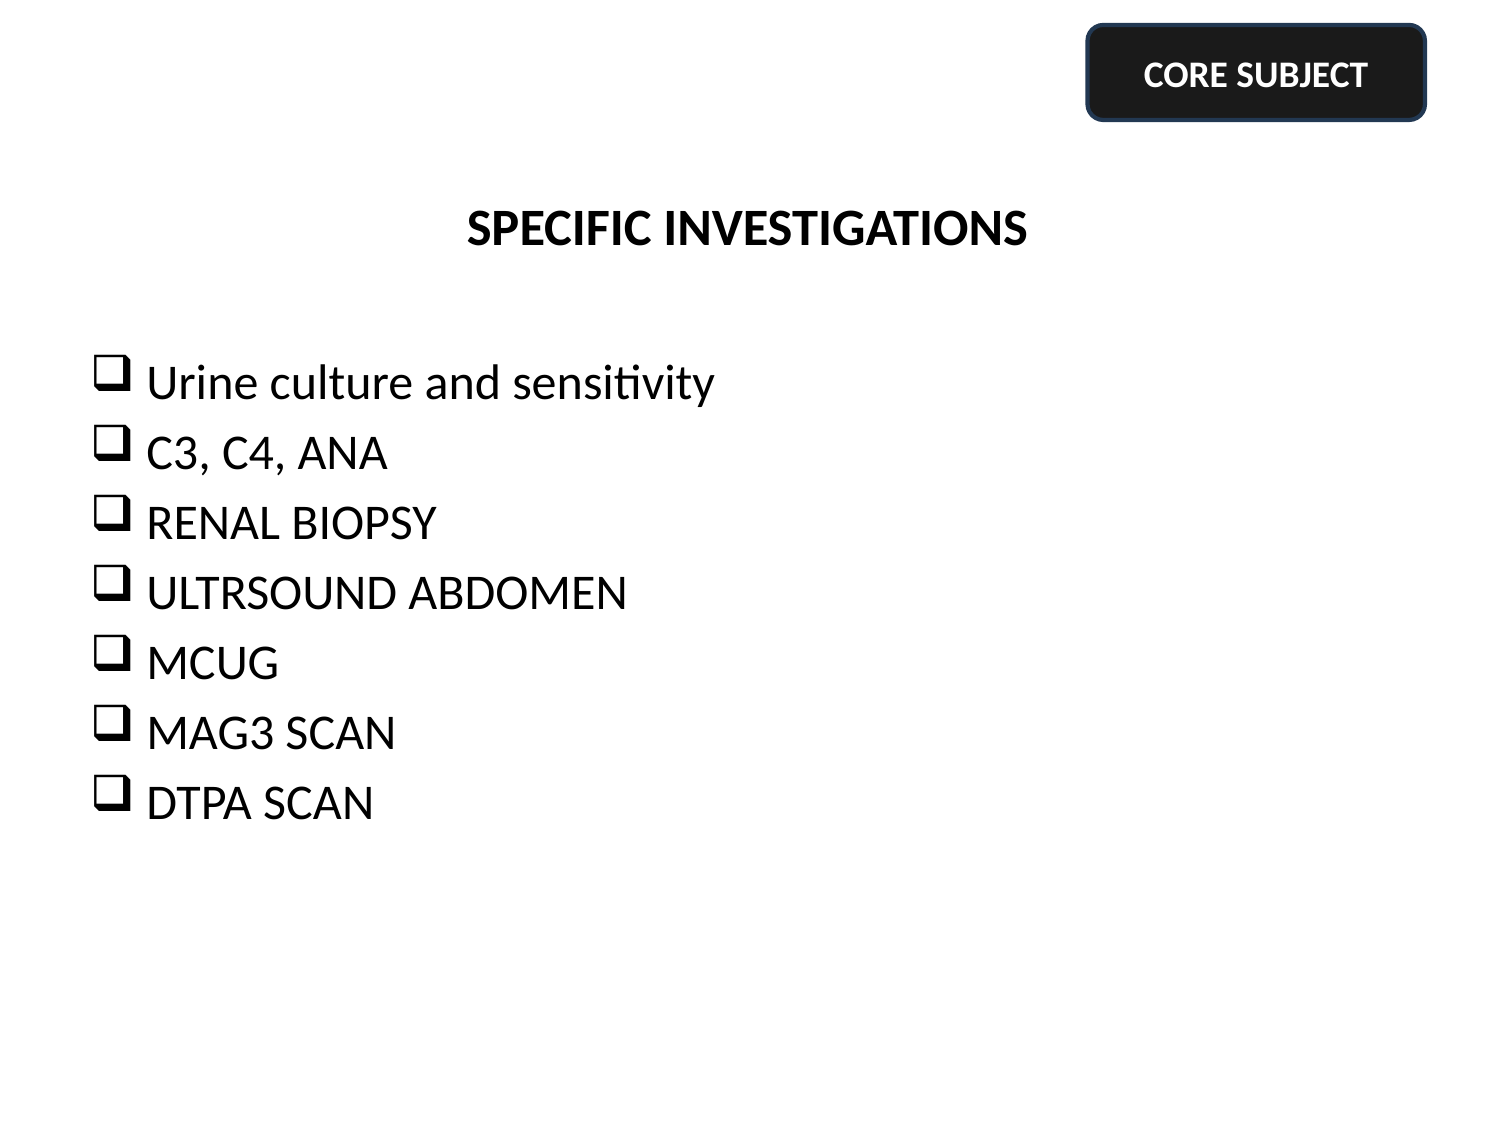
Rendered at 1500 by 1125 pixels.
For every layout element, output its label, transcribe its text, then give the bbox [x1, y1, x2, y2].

text_box CORE SUBJECT [1085, 22, 1428, 123]
title SPECIFIC INVESTIGATIONS [72, 185, 1423, 340]
list Urine culture and sensitivity C3, C4, ANA RENAL BIOPSY ULTRSOUND ABDOMEN MCUG MAG3 SCAN DTPA SCAN [75, 262, 1425, 1005]
